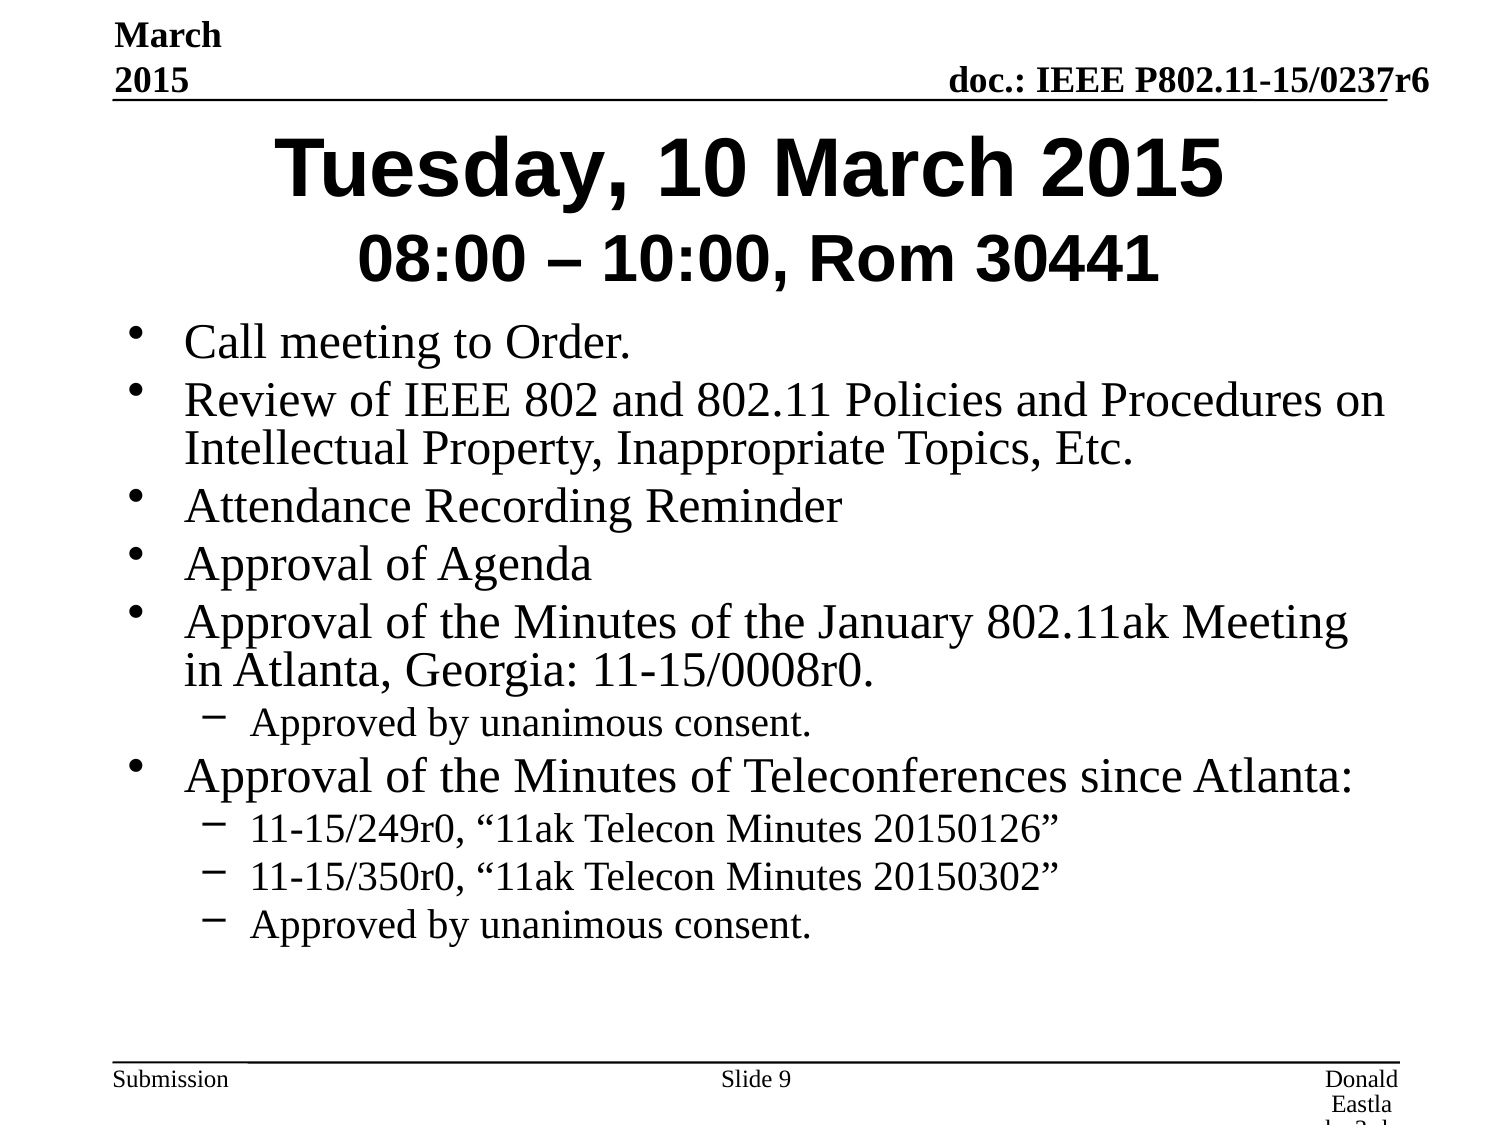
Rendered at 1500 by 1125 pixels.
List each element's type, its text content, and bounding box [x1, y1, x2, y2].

footer Donald Eastlake 3rd, Huawei Technologies [1325, 1063, 1402, 1093]
title Tuesday, 10 March 2015 08:00 – 10:00, Rom 30441 [112, 112, 1388, 288]
slide_number Slide 9 [712, 1063, 800, 1093]
list Call meeting to Order. Review of IEEE 802 and 802.11 Policies and Procedures on Intellectual Property, Inappropriate Topics, Etc. Attendance Recording Reminder Approval of Agenda Approval of the Minutes of the January 802.11ak Meeting in Atlanta, Georgia: 11-15/0008r0. Approved by unanimous consent. Approval of the Minutes of Teleconferences since Atlanta: 11-15/249r0, “11ak Telecon Minutes 20150126” 11-15/350r0, “11ak Telecon Minutes 20150302” Approved by unanimous consent. [112, 312, 1413, 1063]
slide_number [114, 54, 290, 100]
